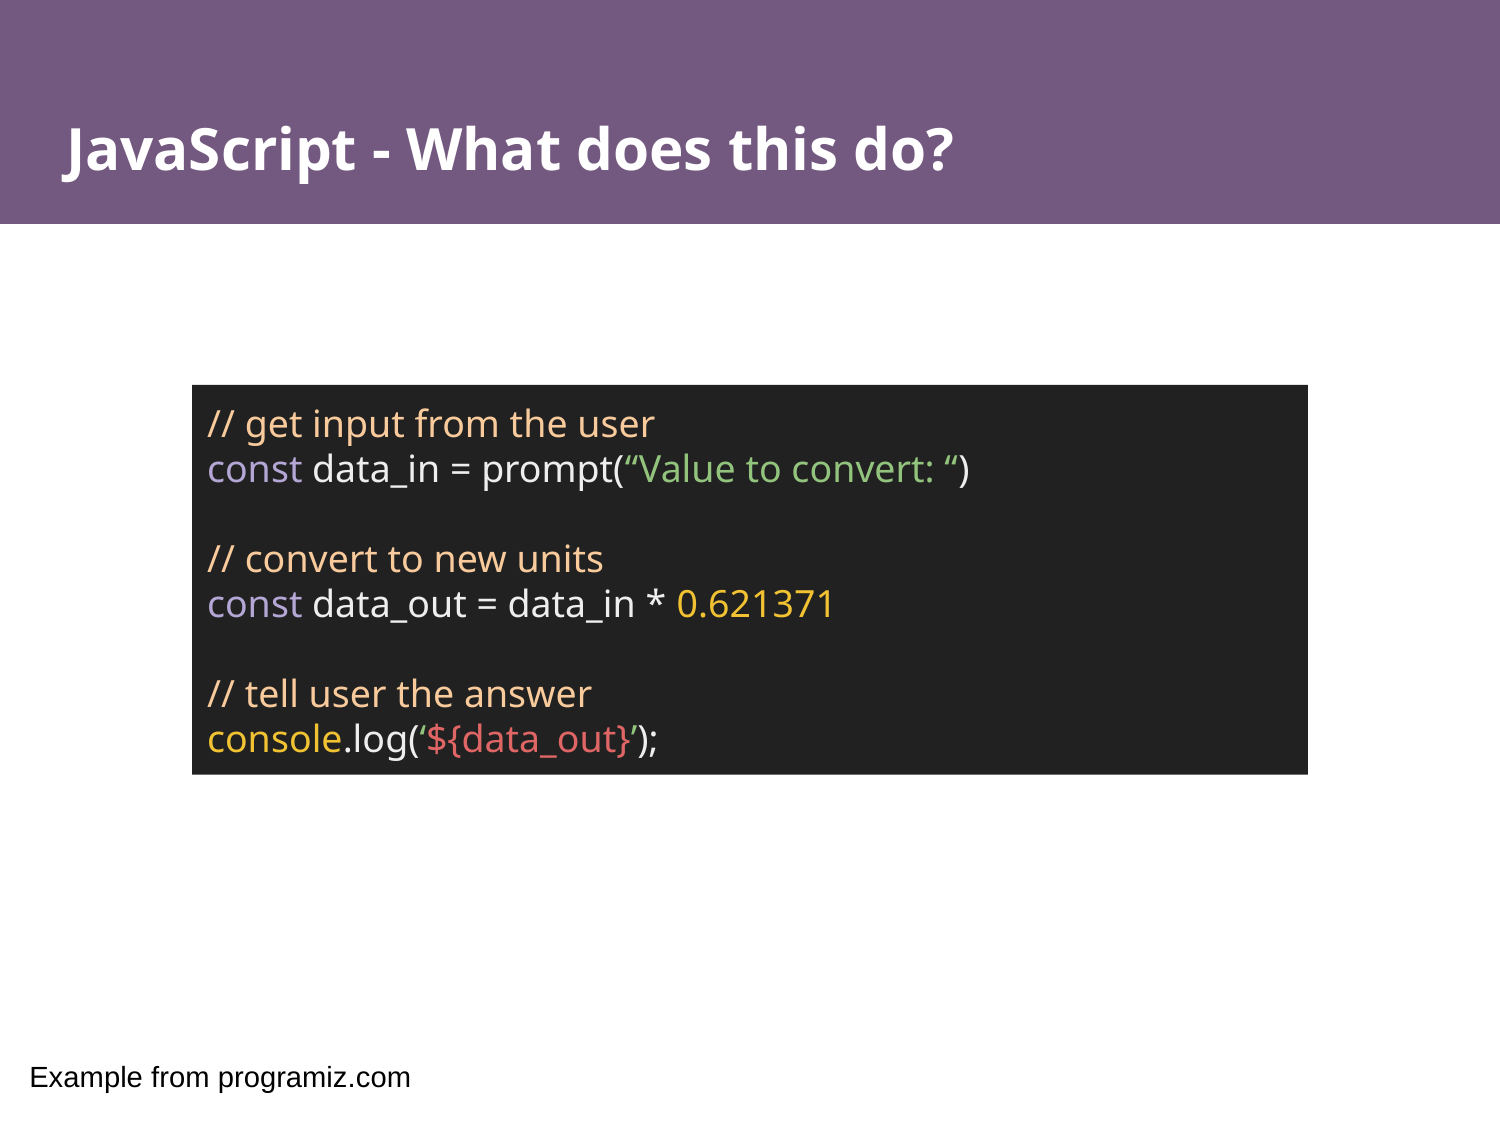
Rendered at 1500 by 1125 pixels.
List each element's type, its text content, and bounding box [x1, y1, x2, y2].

text_box Example from programiz.com [14, 1042, 1042, 1108]
text_box // get input from the user const data_in = prompt(“Value to convert: “) // convert to new units const data_out = data_in * 0.621371 // tell user the answer console.log(‘${data_out}’); [192, 384, 1308, 775]
title JavaScript - What does this do? [51, 97, 1449, 223]
